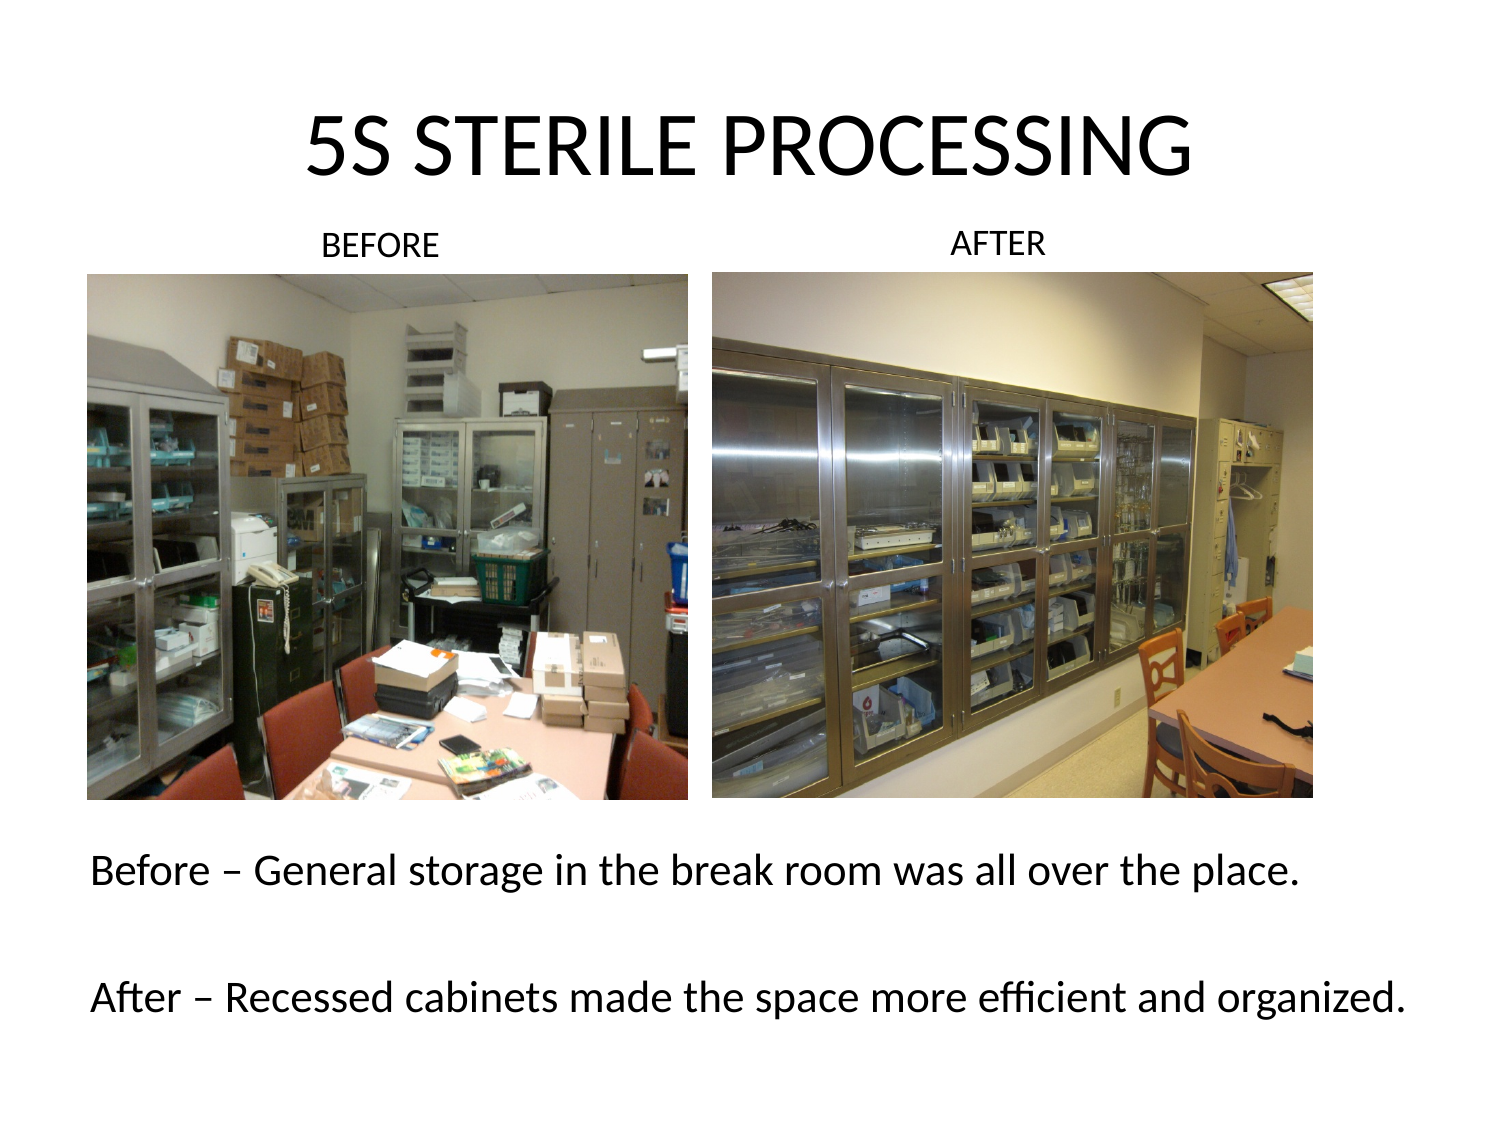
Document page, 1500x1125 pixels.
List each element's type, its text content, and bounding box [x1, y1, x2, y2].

text_box BEFORE [306, 212, 469, 273]
title 5S STERILE PROCESSING [75, 45, 1425, 233]
text_box AFTER [935, 210, 1099, 270]
list Before – General storage in the break room was all over the place. After – Recessed cabinets made the space more efficient and organized. [75, 832, 1425, 1050]
picture [87, 274, 688, 801]
picture [712, 272, 1313, 798]
